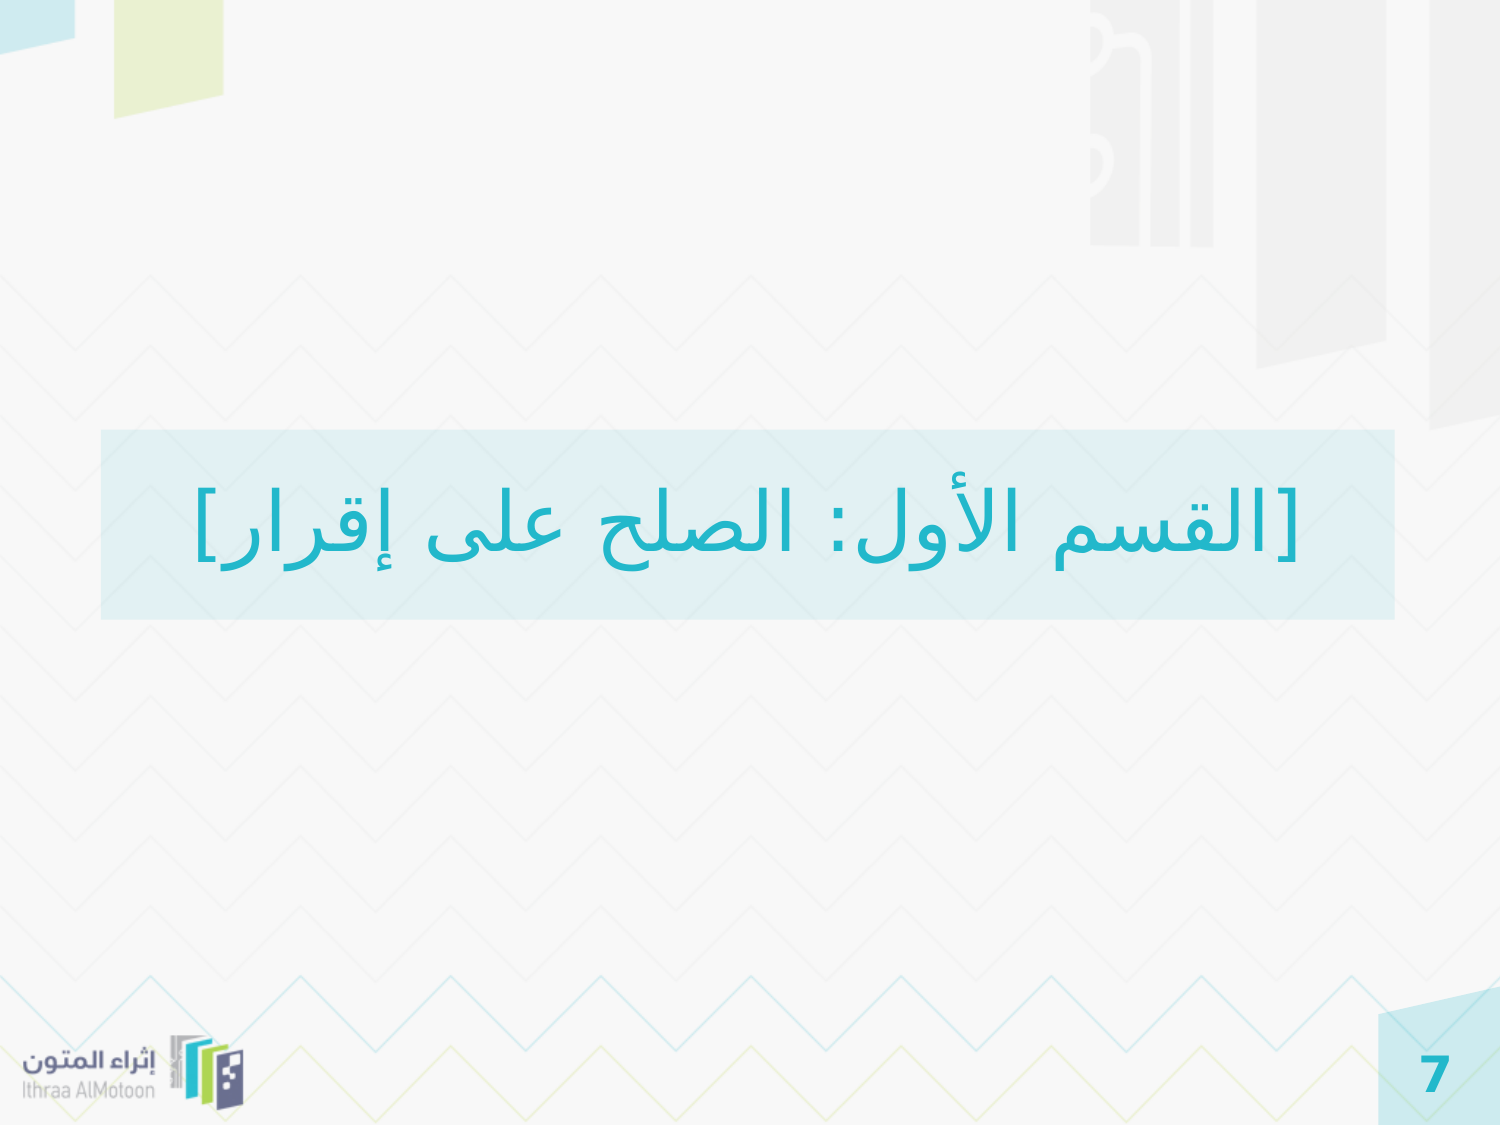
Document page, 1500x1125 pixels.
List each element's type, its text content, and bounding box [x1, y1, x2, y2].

title [القسم الأول: الصلح على إقرار] [100, 429, 1395, 620]
picture [0, 0, 1500, 1125]
